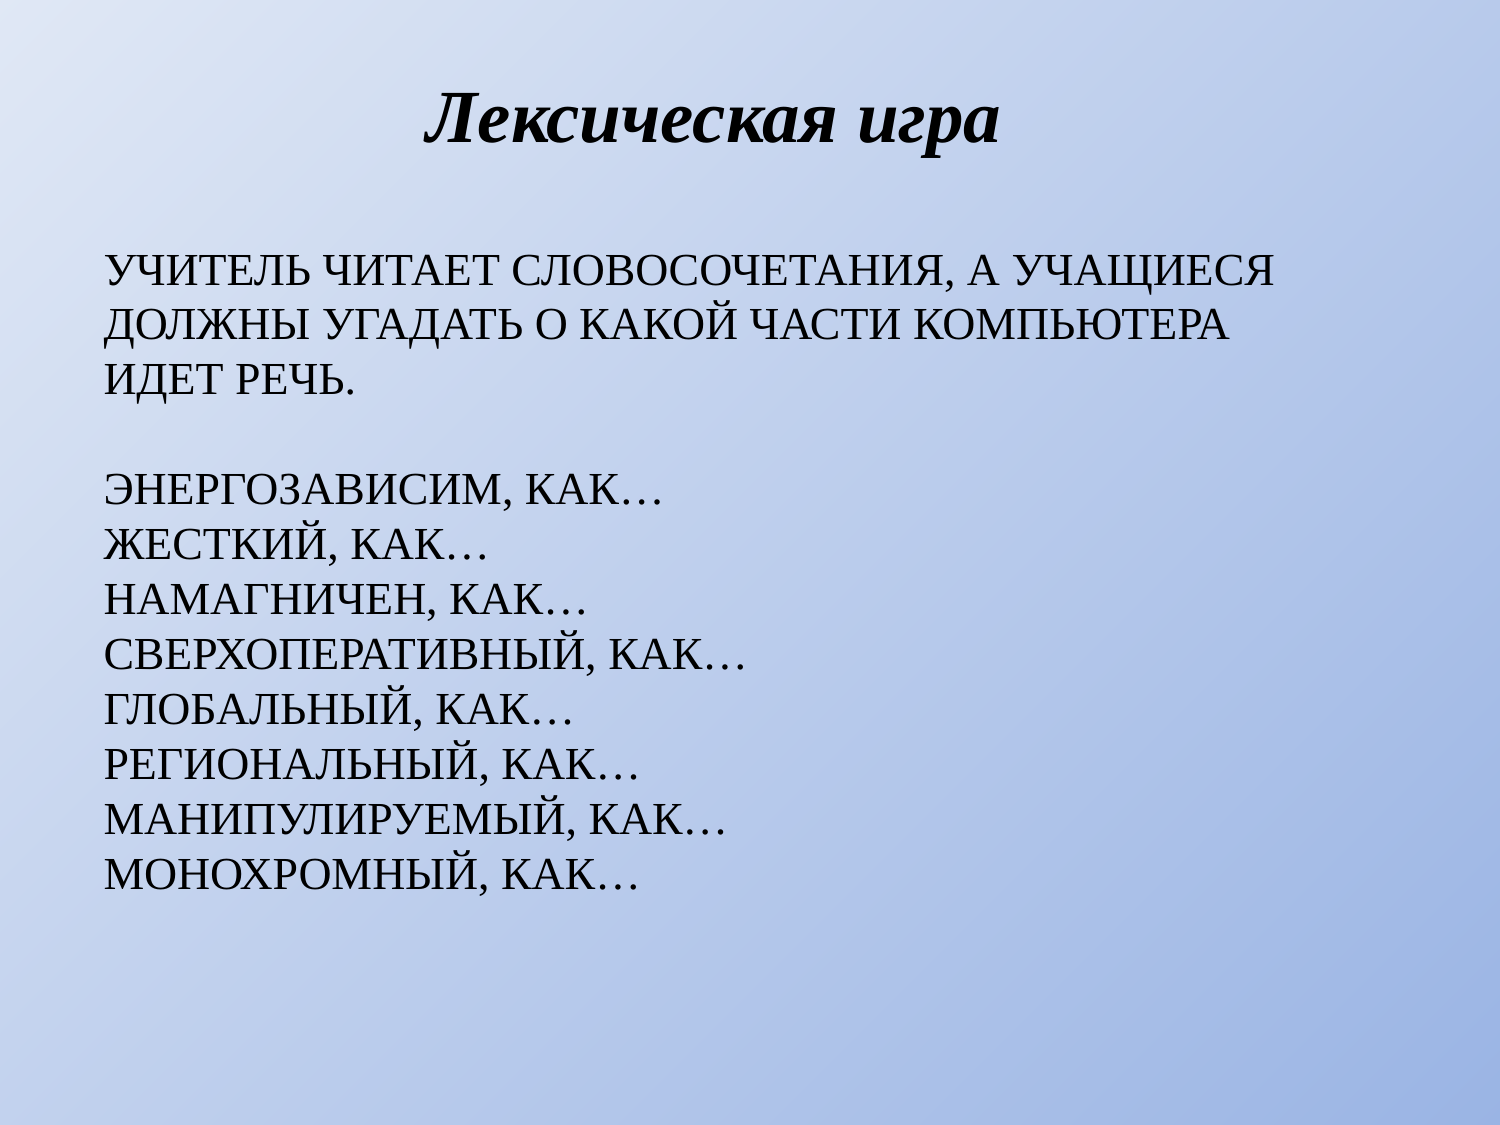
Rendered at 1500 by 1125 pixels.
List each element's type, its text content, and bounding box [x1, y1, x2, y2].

title Учитель читает словосочетания, а учащиеся должны угадать о какой части компьютера идет речь. Энергозависим, как… Жесткий, как… Намагничен, как… Сверхоперативный, как… Глобальный, как… Региональный, как… Манипулируемый, как… Монохромный, как… [88, 256, 1352, 1059]
list Лексическая игра [76, 42, 1352, 256]
